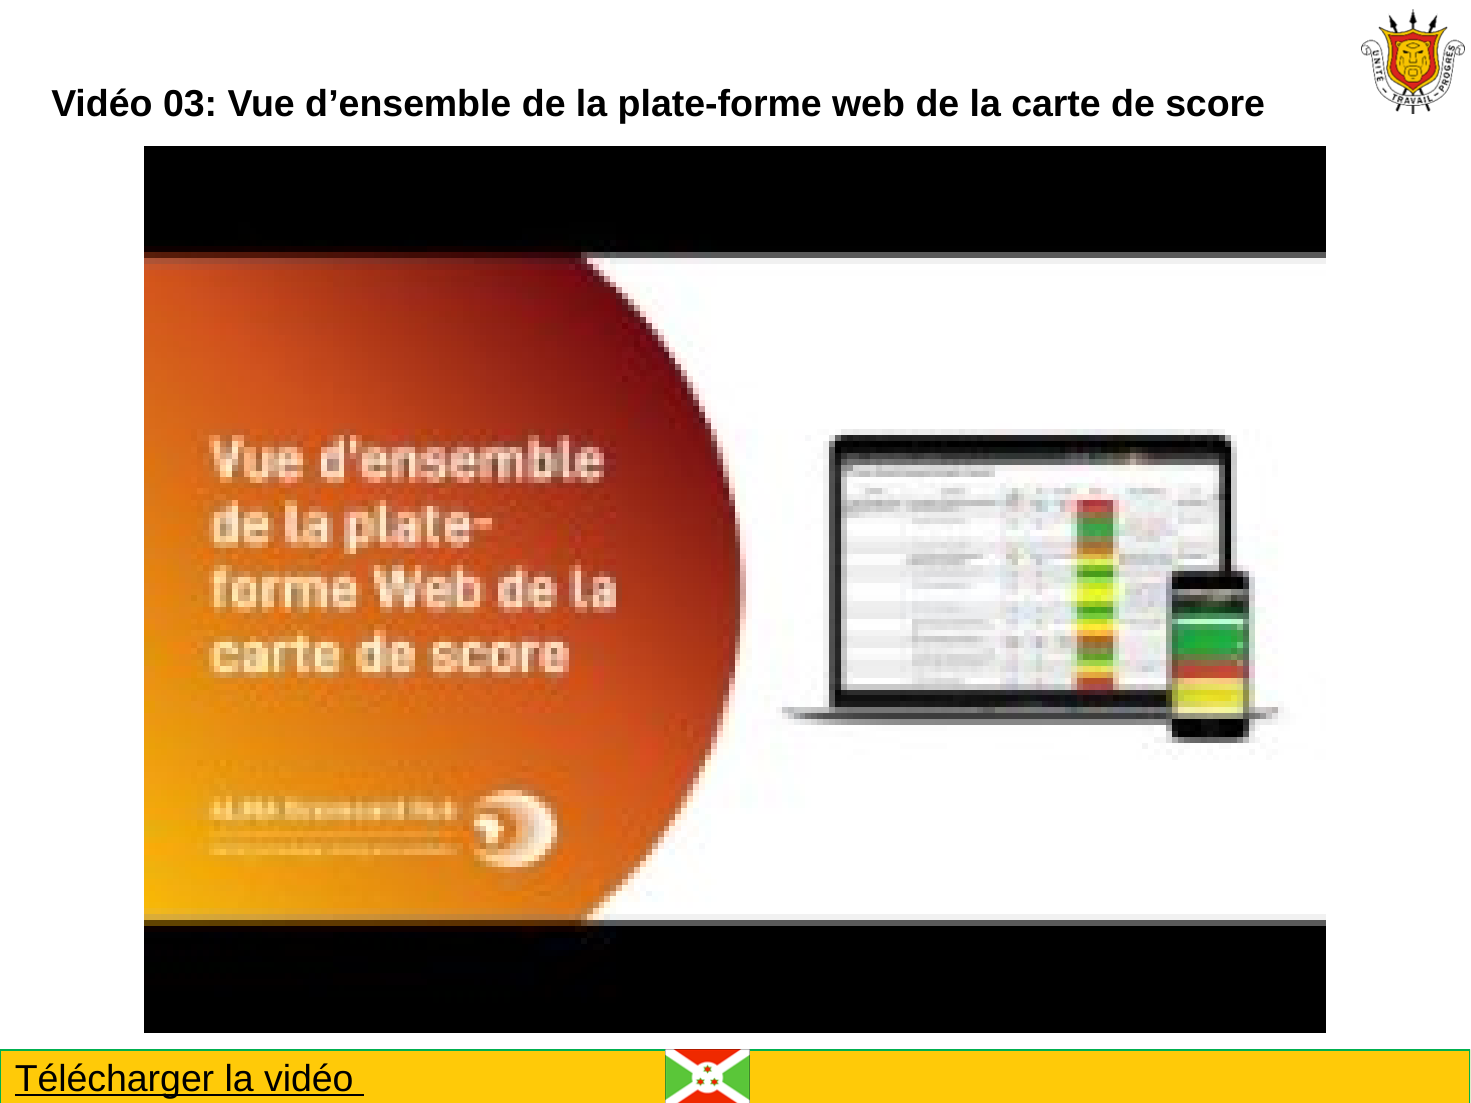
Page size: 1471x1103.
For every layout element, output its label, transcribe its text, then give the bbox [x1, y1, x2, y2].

picture [1361, 9, 1465, 72]
text_box Télécharger la vidéo [0, 1046, 1072, 1103]
text_box Vidéo 03: Vue d’ensemble de la plate-forme web de la carte de score [36, 72, 1470, 132]
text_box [143, 145, 1327, 1034]
